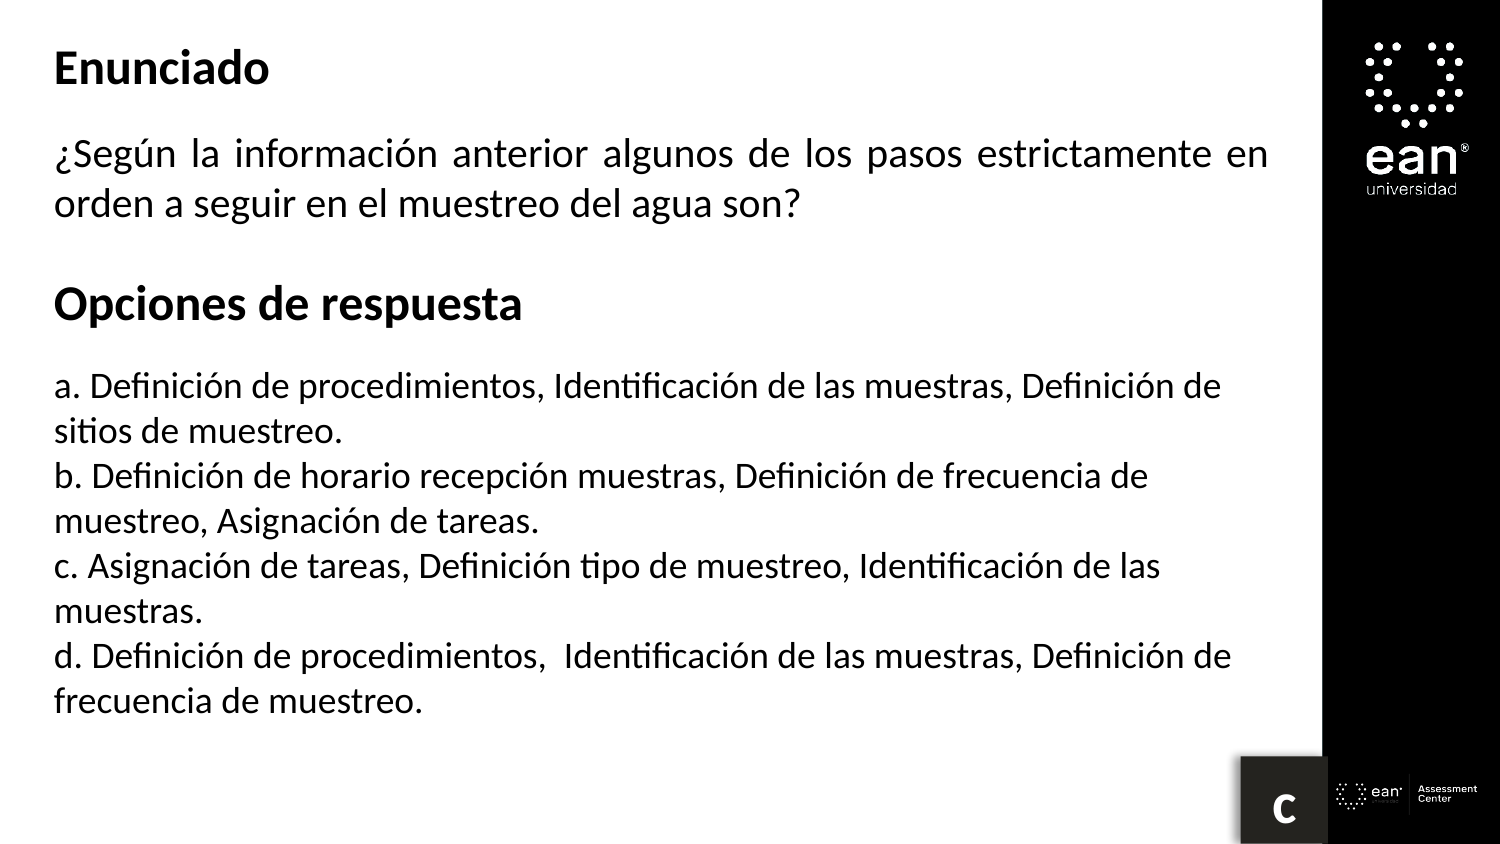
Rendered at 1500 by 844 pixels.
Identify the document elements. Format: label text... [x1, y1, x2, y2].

text_box c [1239, 754, 1330, 844]
text_box Enunciado [39, 27, 797, 102]
text_box a. Definición de procedimientos, Identificación de las muestras, Definición de sitios de muestreo. b. Definición de horario recepción muestras, Definición de frecuencia de muestreo, Asignación de tareas. c. Asignación de tareas, Definición tipo de muestreo, Identificación de las muestras. d. Definición de procedimientos, Identificación de las muestras, Definición de frecuencia de muestreo. [39, 353, 1285, 729]
text_box ¿Según la información anterior algunos de los pasos estrictamente en orden a seguir en el muestreo del agua son? [39, 118, 1285, 284]
picture [0, 0, 1500, 844]
text_box Opciones de respuesta [39, 263, 797, 339]
